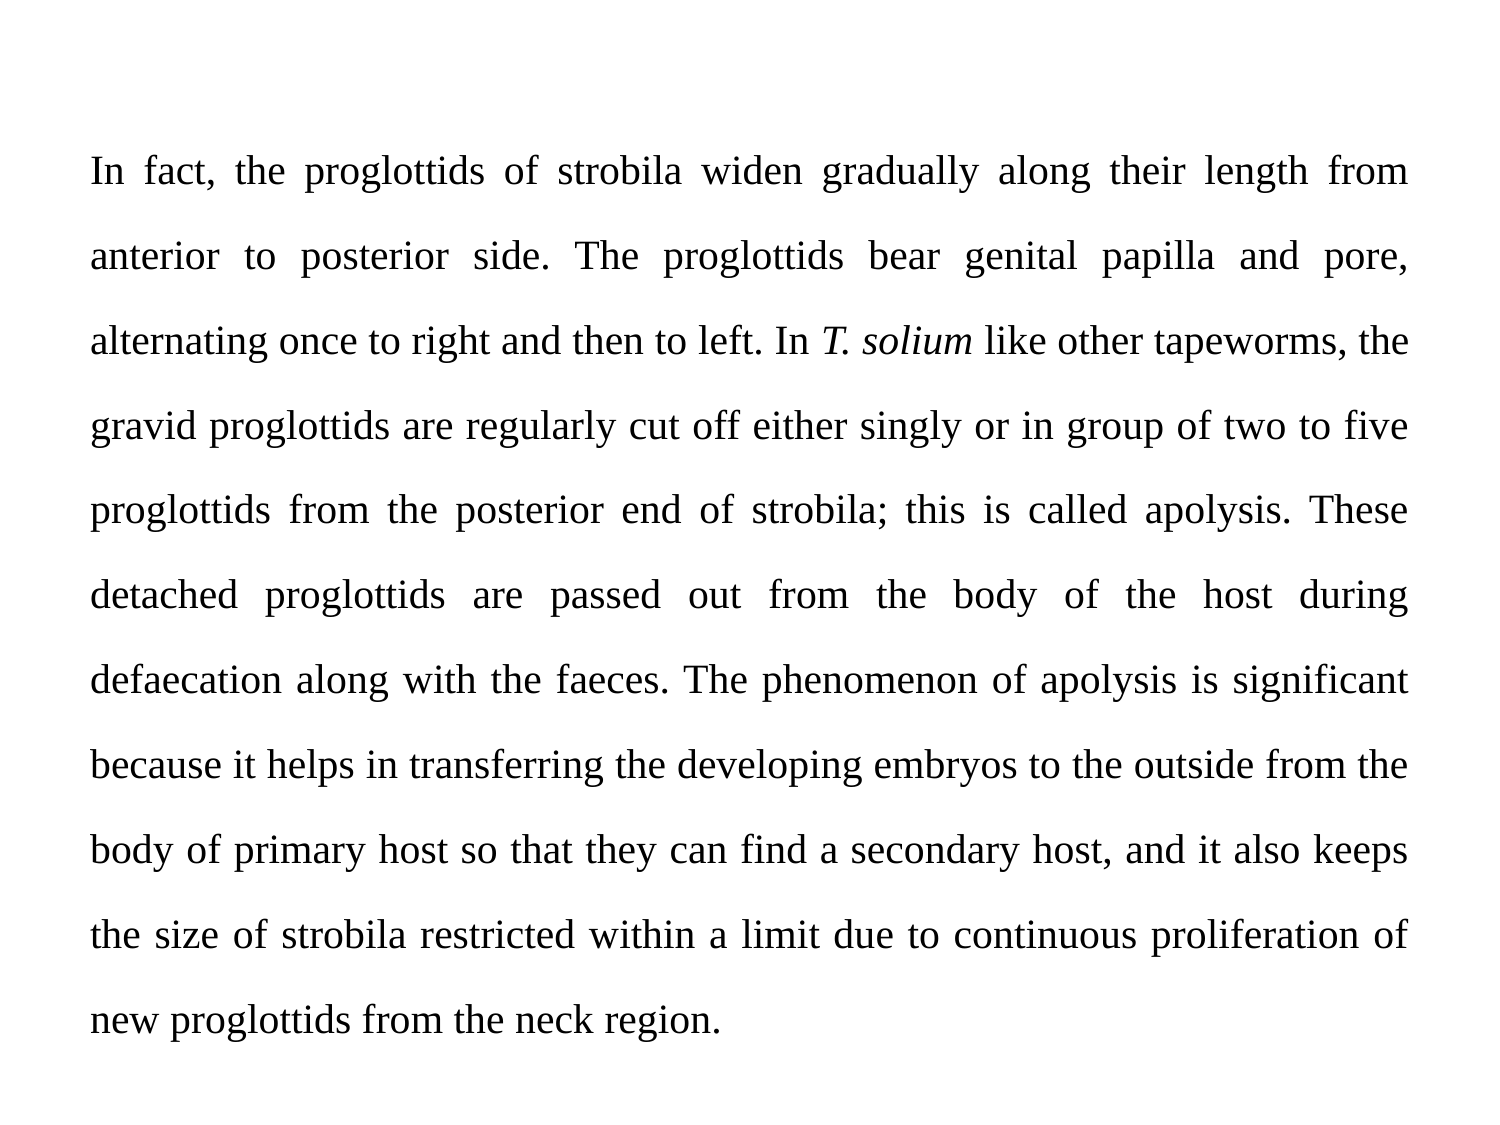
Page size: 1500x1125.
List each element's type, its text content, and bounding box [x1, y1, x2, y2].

list In fact, the proglottids of strobila widen gradually along their length from anterior to posterior side. The proglottids bear genital papilla and pore, alternating once to right and then to left. In T. solium like other tapeworms, the gravid proglottids are regularly cut off either singly or in group of two to five proglottids from the posterior end of strobila; this is called apolysis. These detached proglottids are passed out from the body of the host during defaecation along with the faeces. The phenomenon of apolysis is significant because it helps in transferring the developing embryos to the outside from the body of primary host so that they can find a secondary host, and it also keeps the size of strobila restricted within a limit due to continuous proliferation of new proglottids from the neck region. [75, 99, 1425, 1050]
